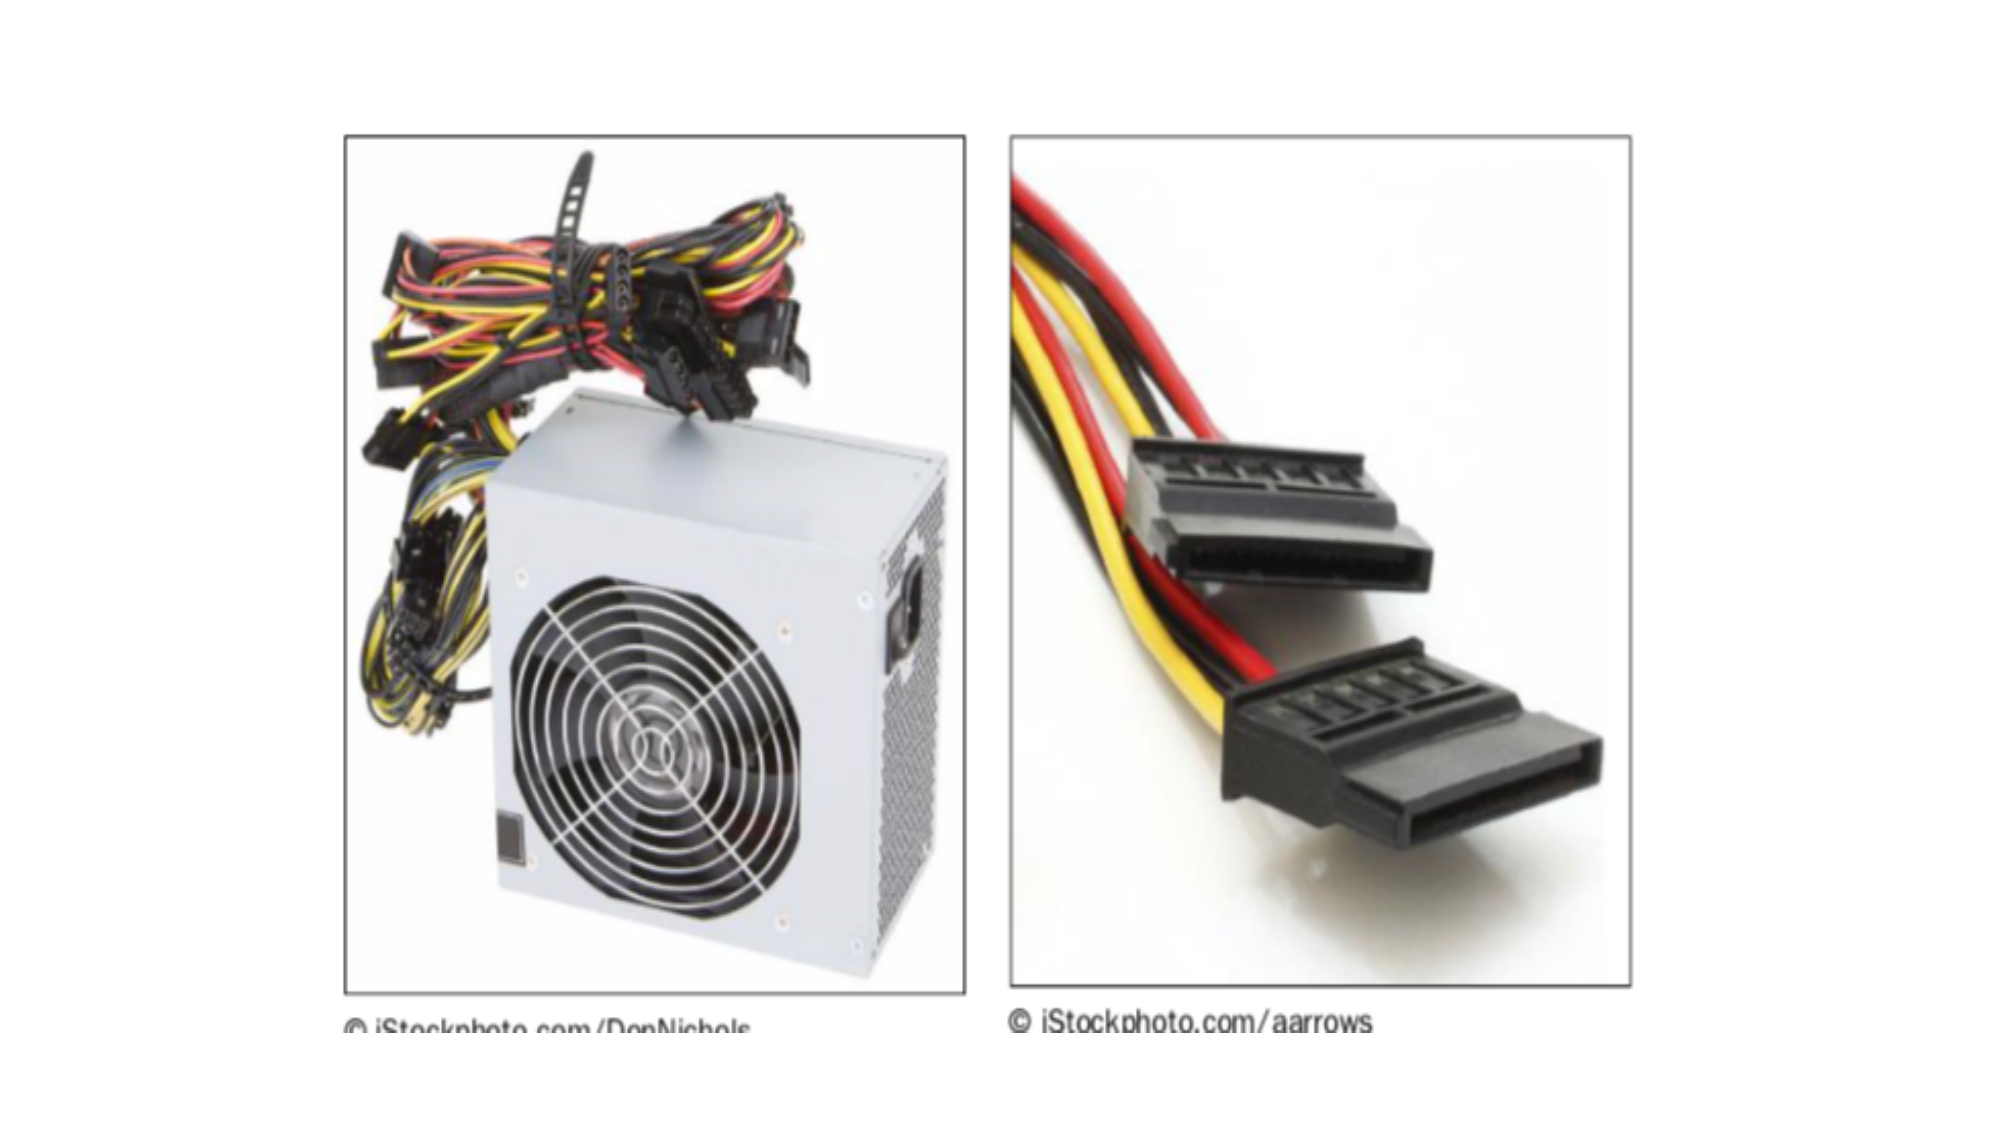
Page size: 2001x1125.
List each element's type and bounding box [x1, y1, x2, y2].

list [207, 92, 1793, 1033]
